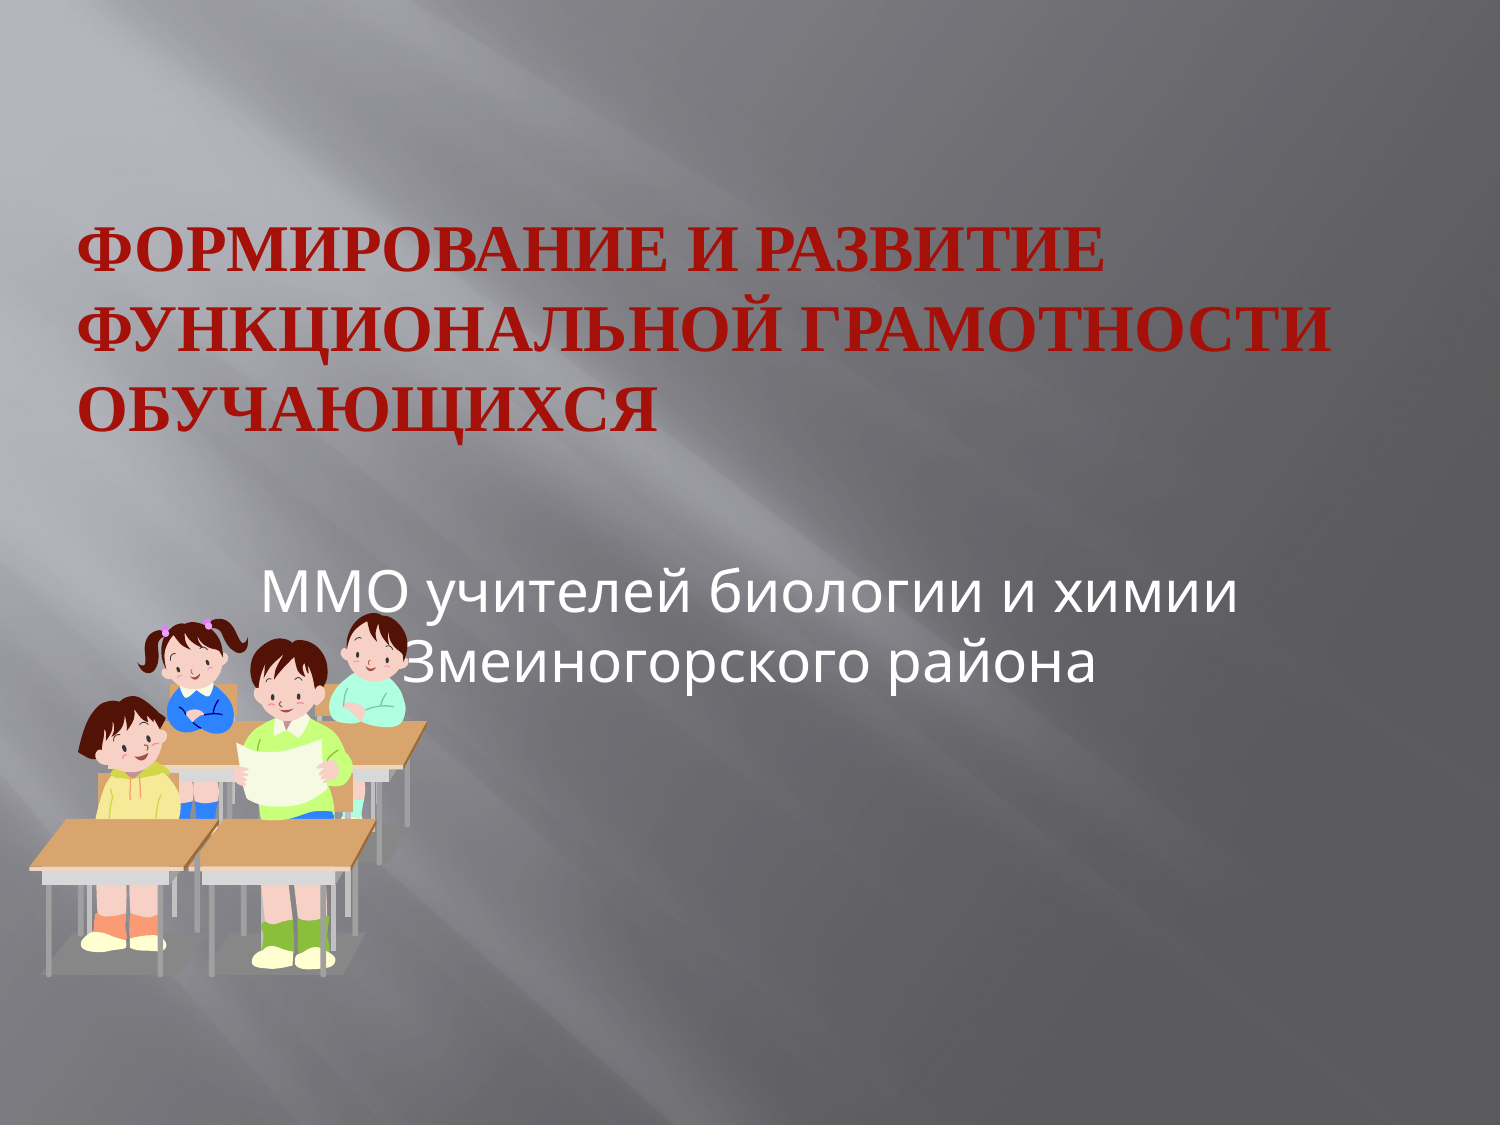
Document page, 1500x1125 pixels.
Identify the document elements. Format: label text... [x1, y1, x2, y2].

subtitle ММО учителей биологии и химии Змеиногорского района [225, 546, 1275, 834]
picture [29, 609, 428, 978]
title Формирование и развитие функциональной грамотности обучающихся [69, 224, 1420, 525]
